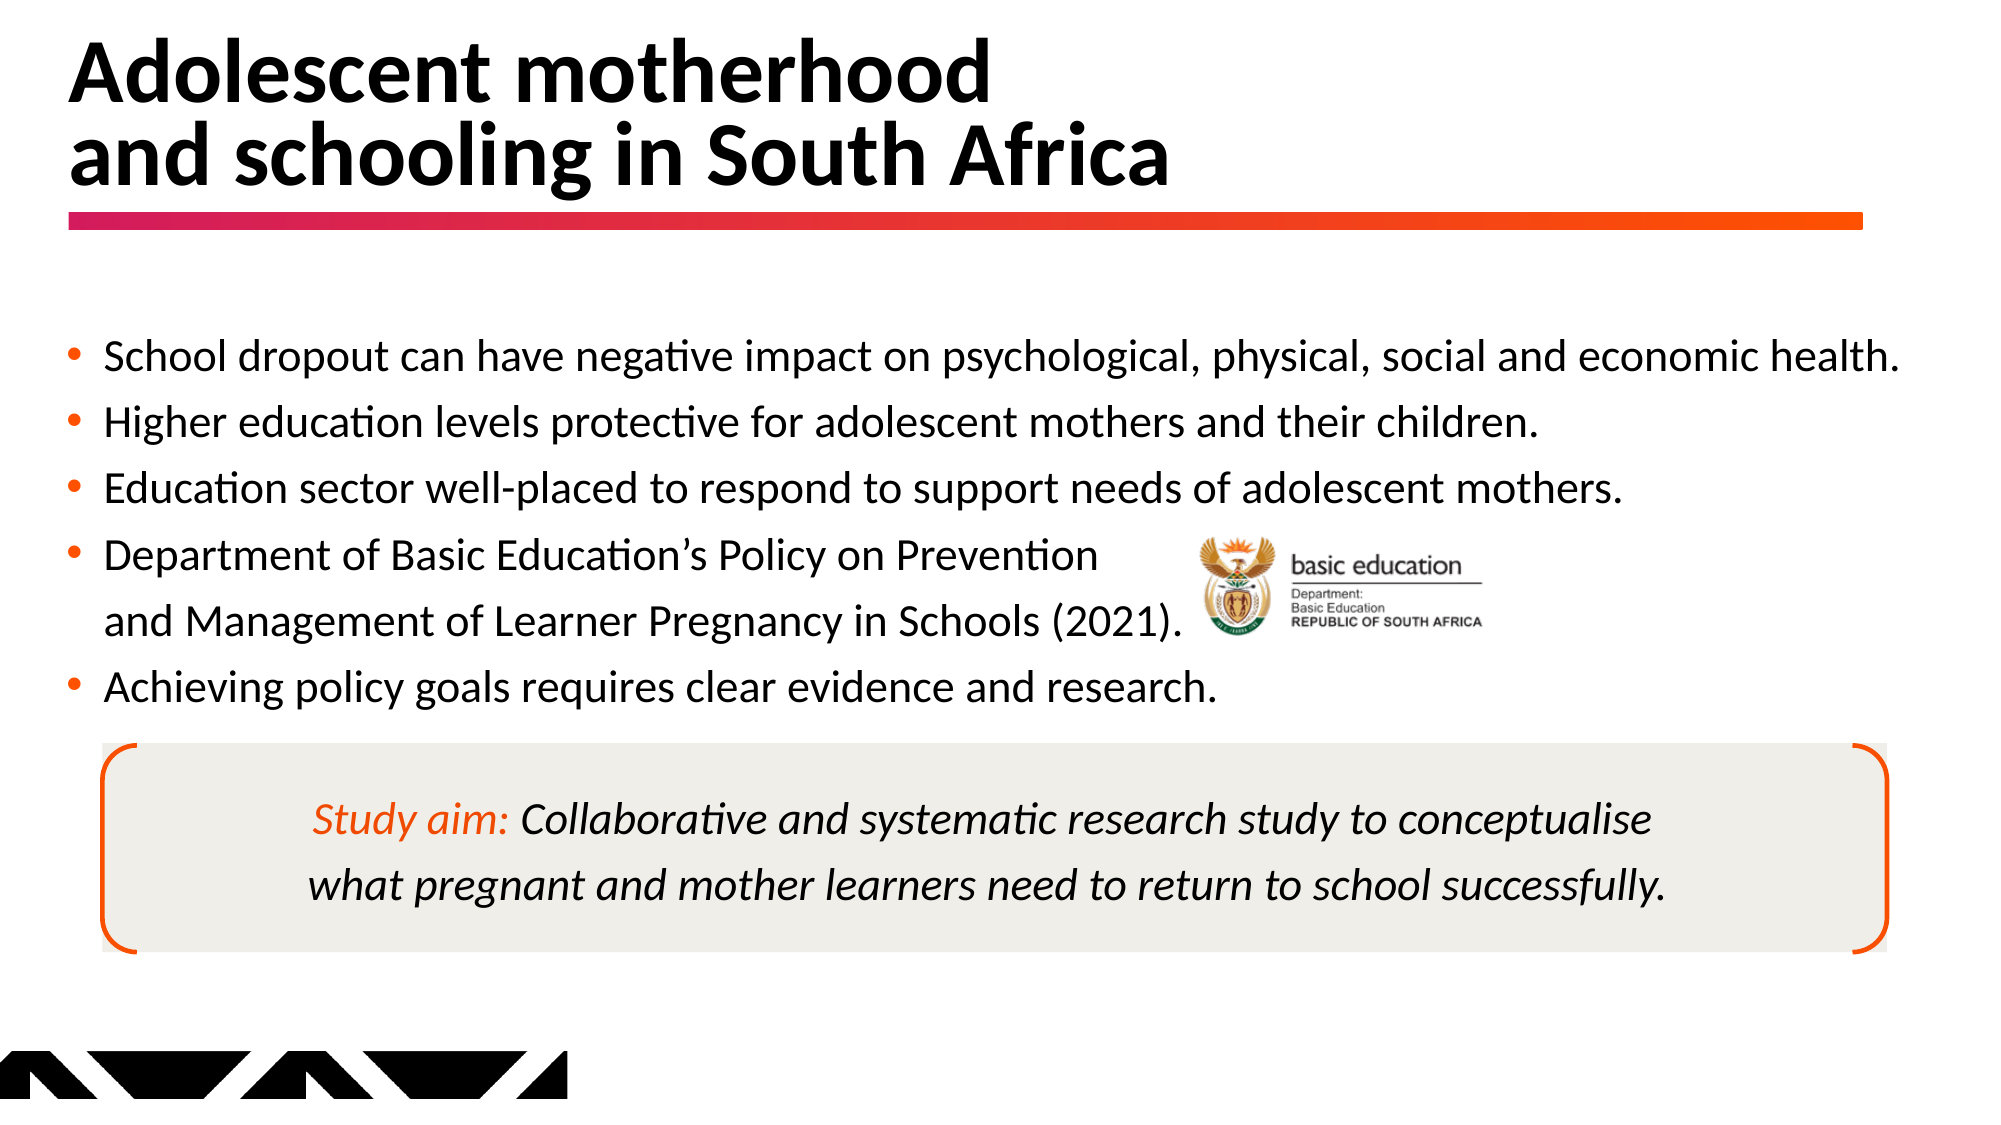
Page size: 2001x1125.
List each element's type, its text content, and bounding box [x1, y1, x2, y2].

picture [1195, 535, 1488, 637]
picture [0, 1051, 568, 1099]
list School dropout can have negative impact on psychological, physical, social and economic health. Higher education levels protective for adolescent mothers and their children. Education sector well-placed to respond to support needs of adolescent mothers. Department of Basic Education’s Policy on Prevention and Management of Learner Pregnancy in Schools (2021). Achieving policy goals requires clear evidence and research. Study aim: Collaborative and systematic research study to conceptualise what pregnant and mother learners need to return to school successfully. [66, 307, 1925, 931]
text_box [102, 742, 1888, 953]
title Adolescent motherhood and schooling in South Africa [68, 39, 1863, 199]
